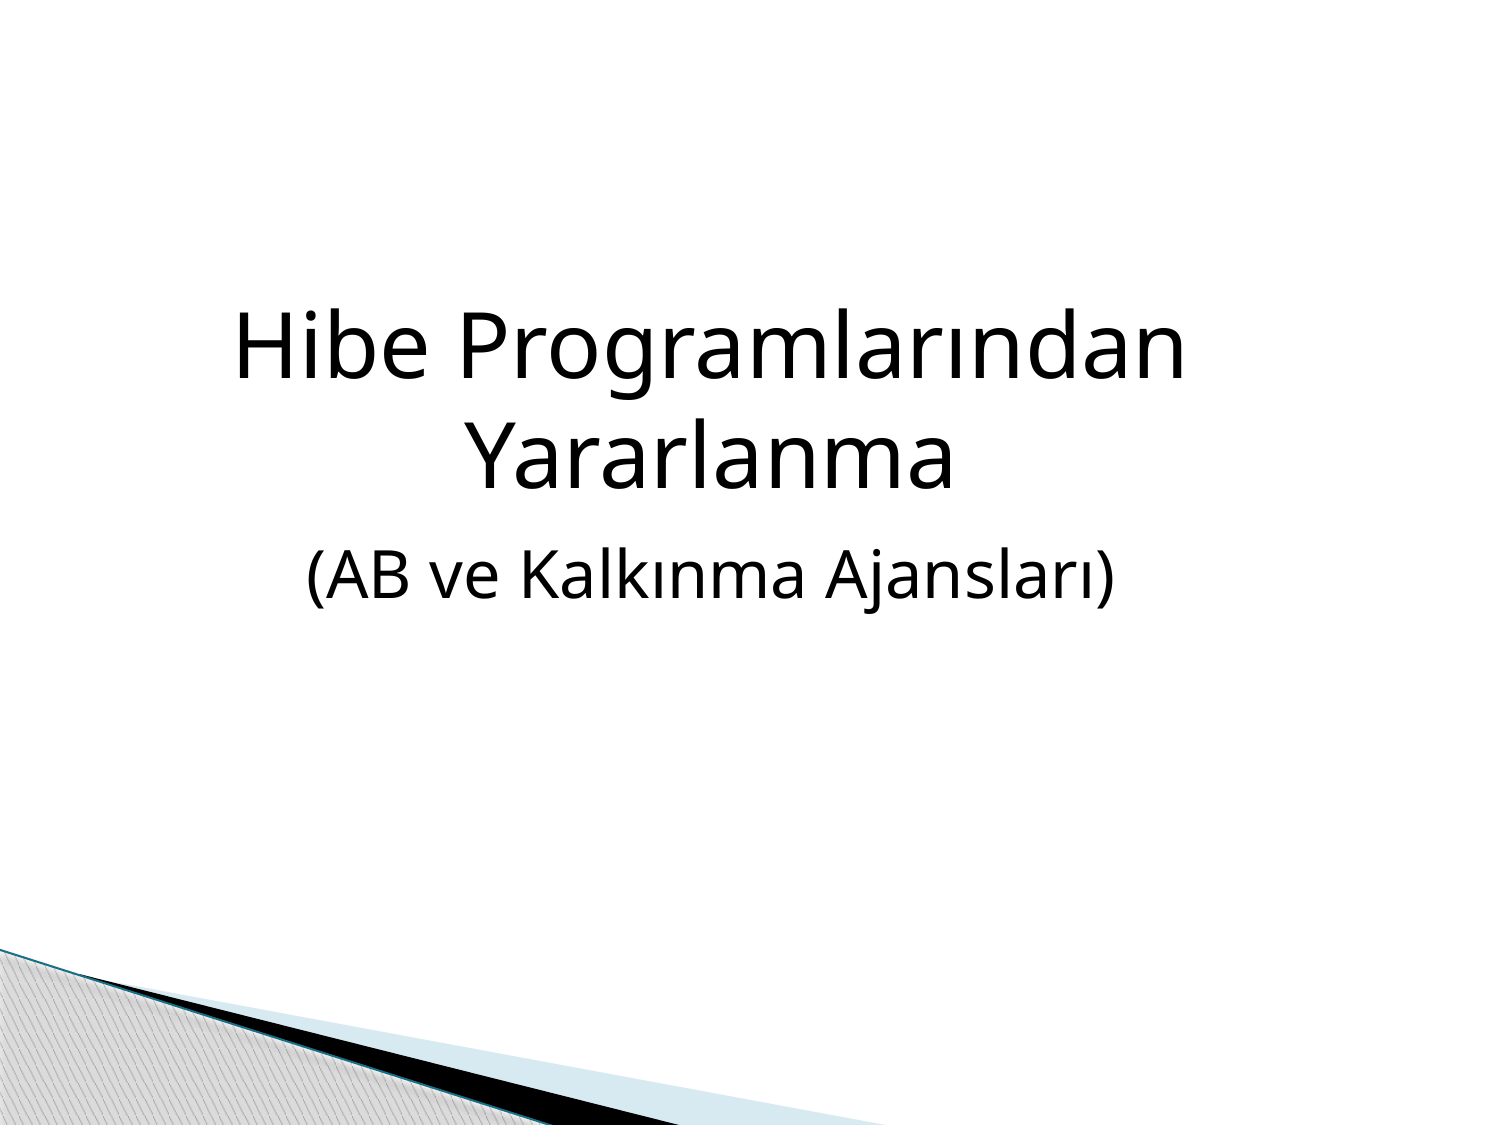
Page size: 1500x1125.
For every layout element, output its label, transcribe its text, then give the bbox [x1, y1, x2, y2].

list Hibe Programlarından Yararlanma (AB ve Kalkınma Ajansları) [105, 278, 1318, 693]
